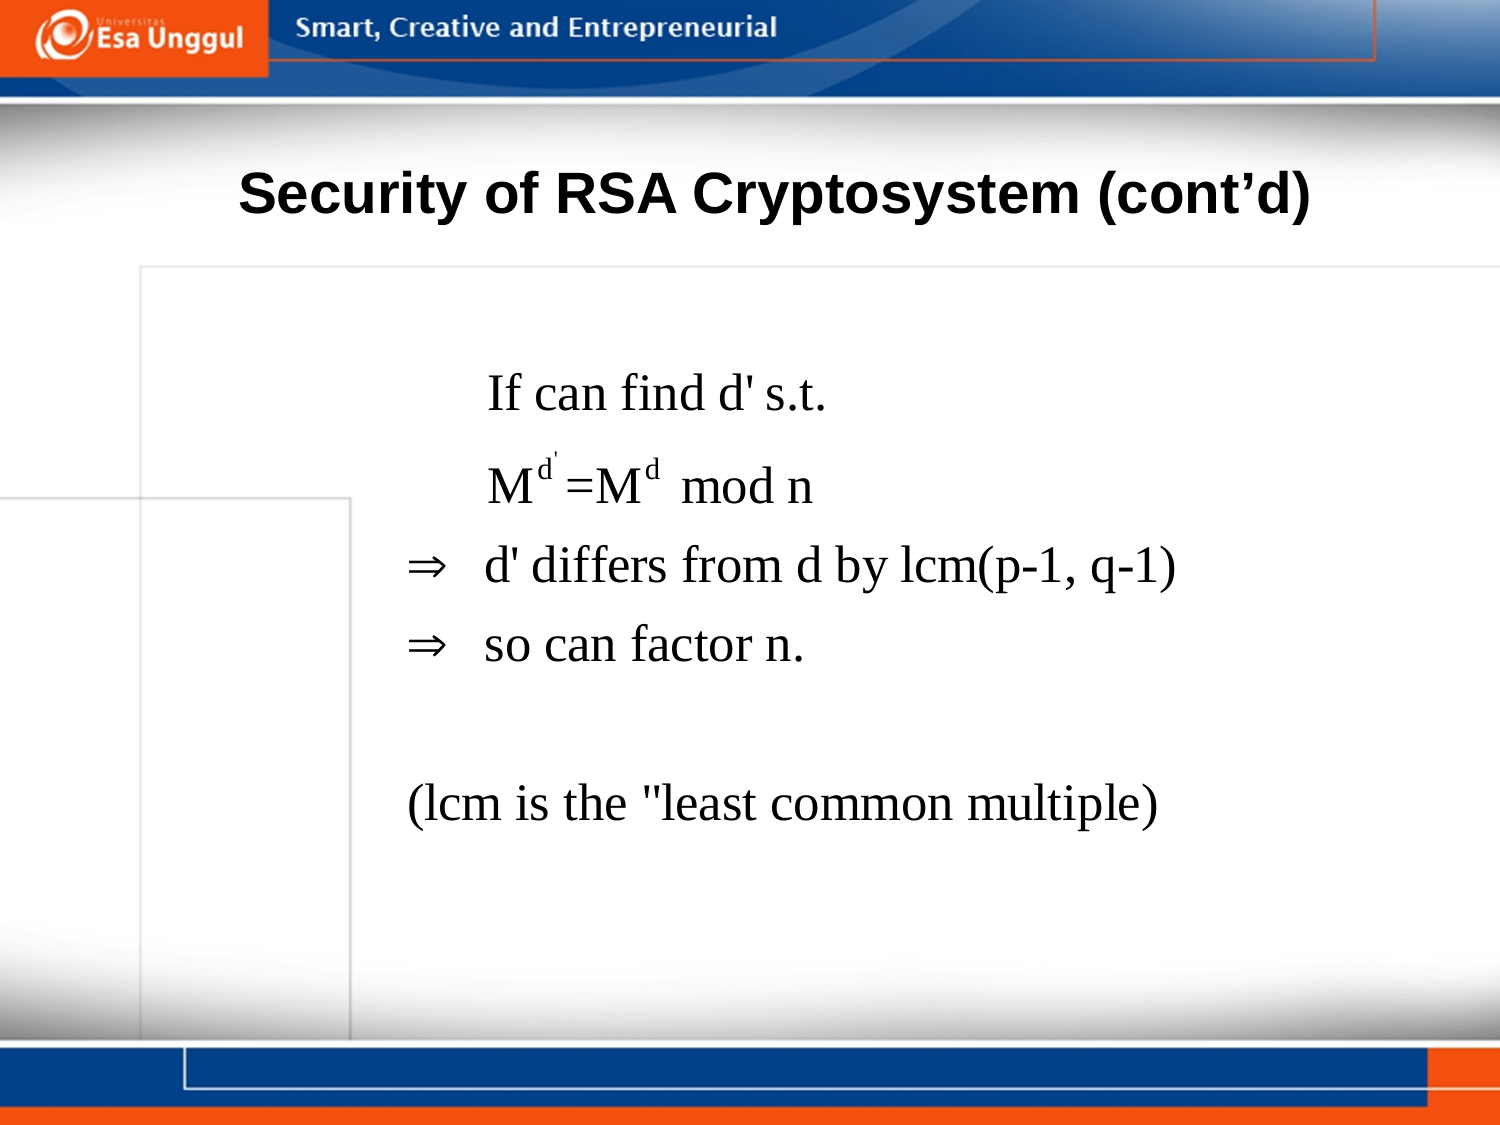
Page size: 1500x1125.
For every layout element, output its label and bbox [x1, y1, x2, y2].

picture [0, 0, 1500, 1125]
list [399, 360, 1188, 845]
